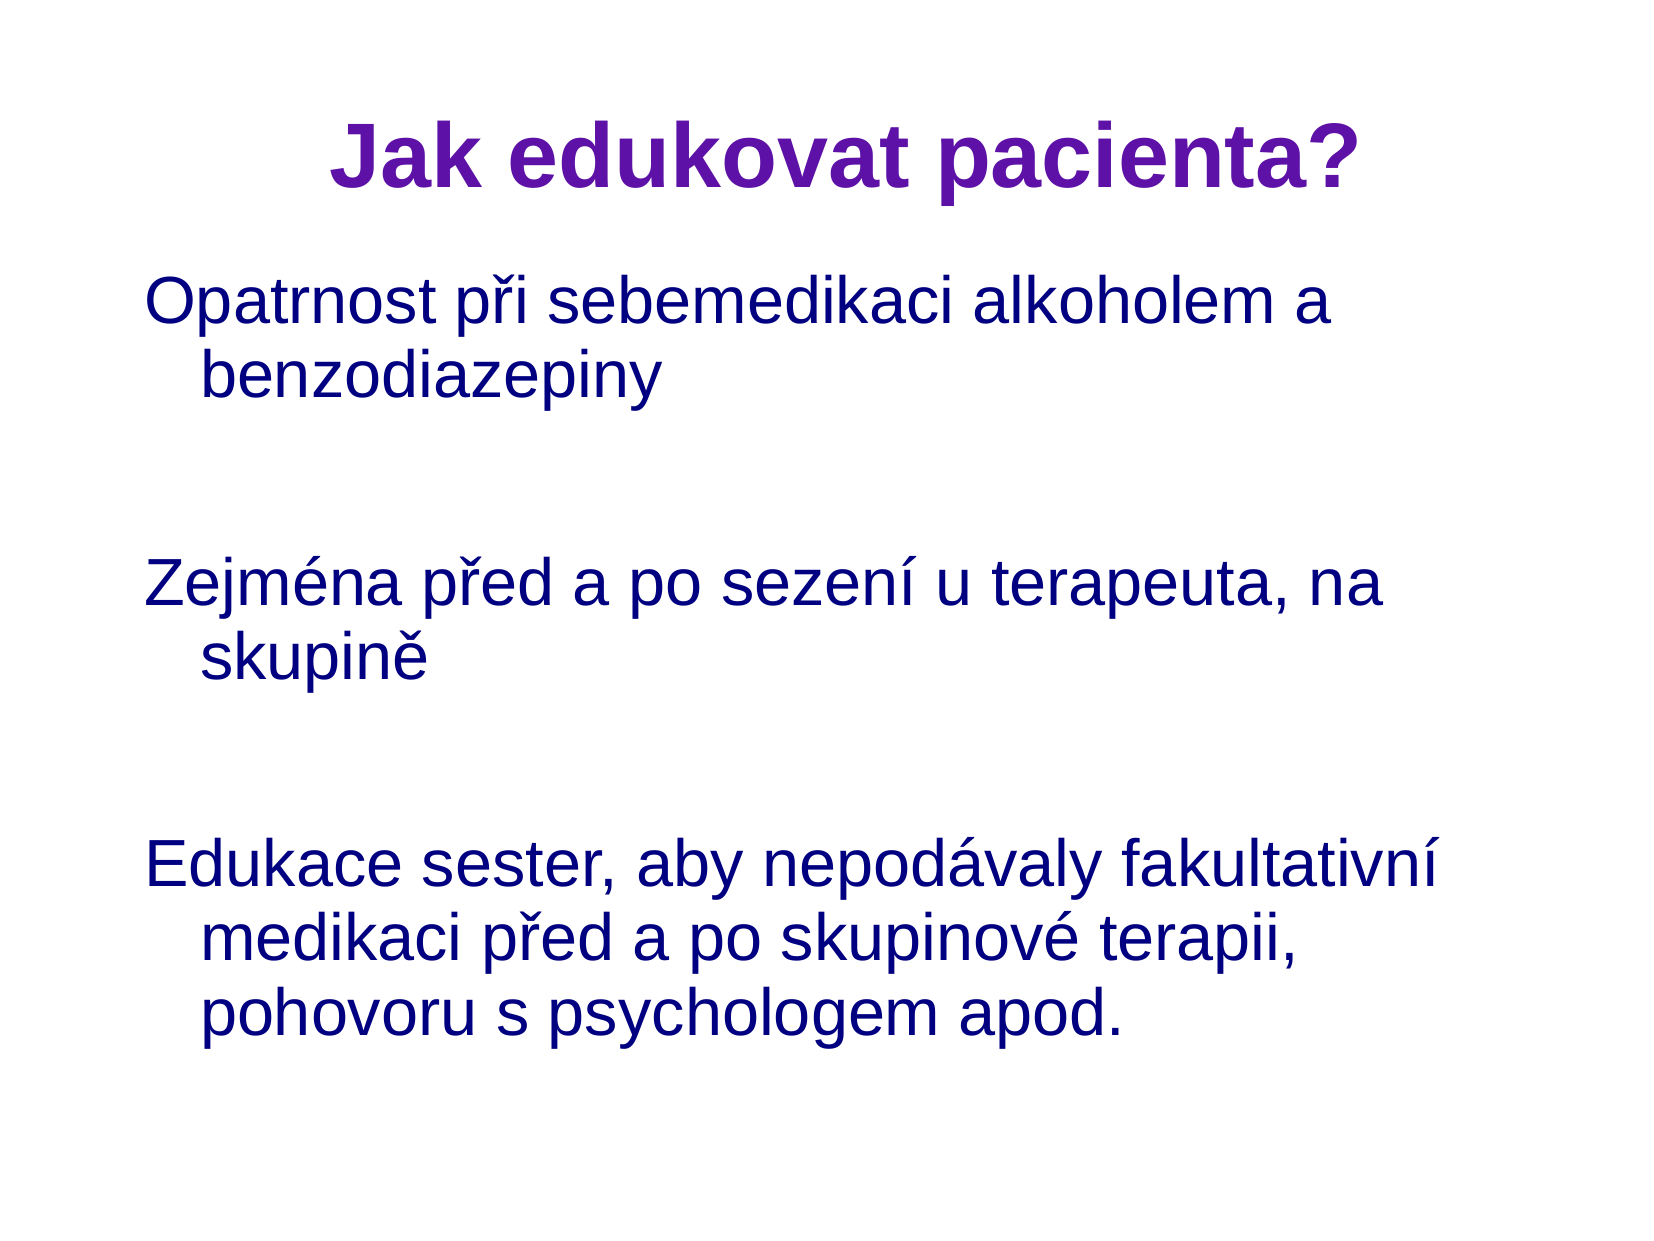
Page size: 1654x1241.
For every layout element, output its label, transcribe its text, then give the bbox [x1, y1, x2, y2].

list Opatrnost při sebemedikaci alkoholem a benzodiazepiny Zejména před a po sezení u terapeuta, na skupině Edukace sester, aby nepodávaly fakultativní medikaci před a po skupinové terapii, pohovoru s psychologem apod. [143, 259, 1507, 1126]
title Jak edukovat pacienta? [235, 53, 1458, 259]
